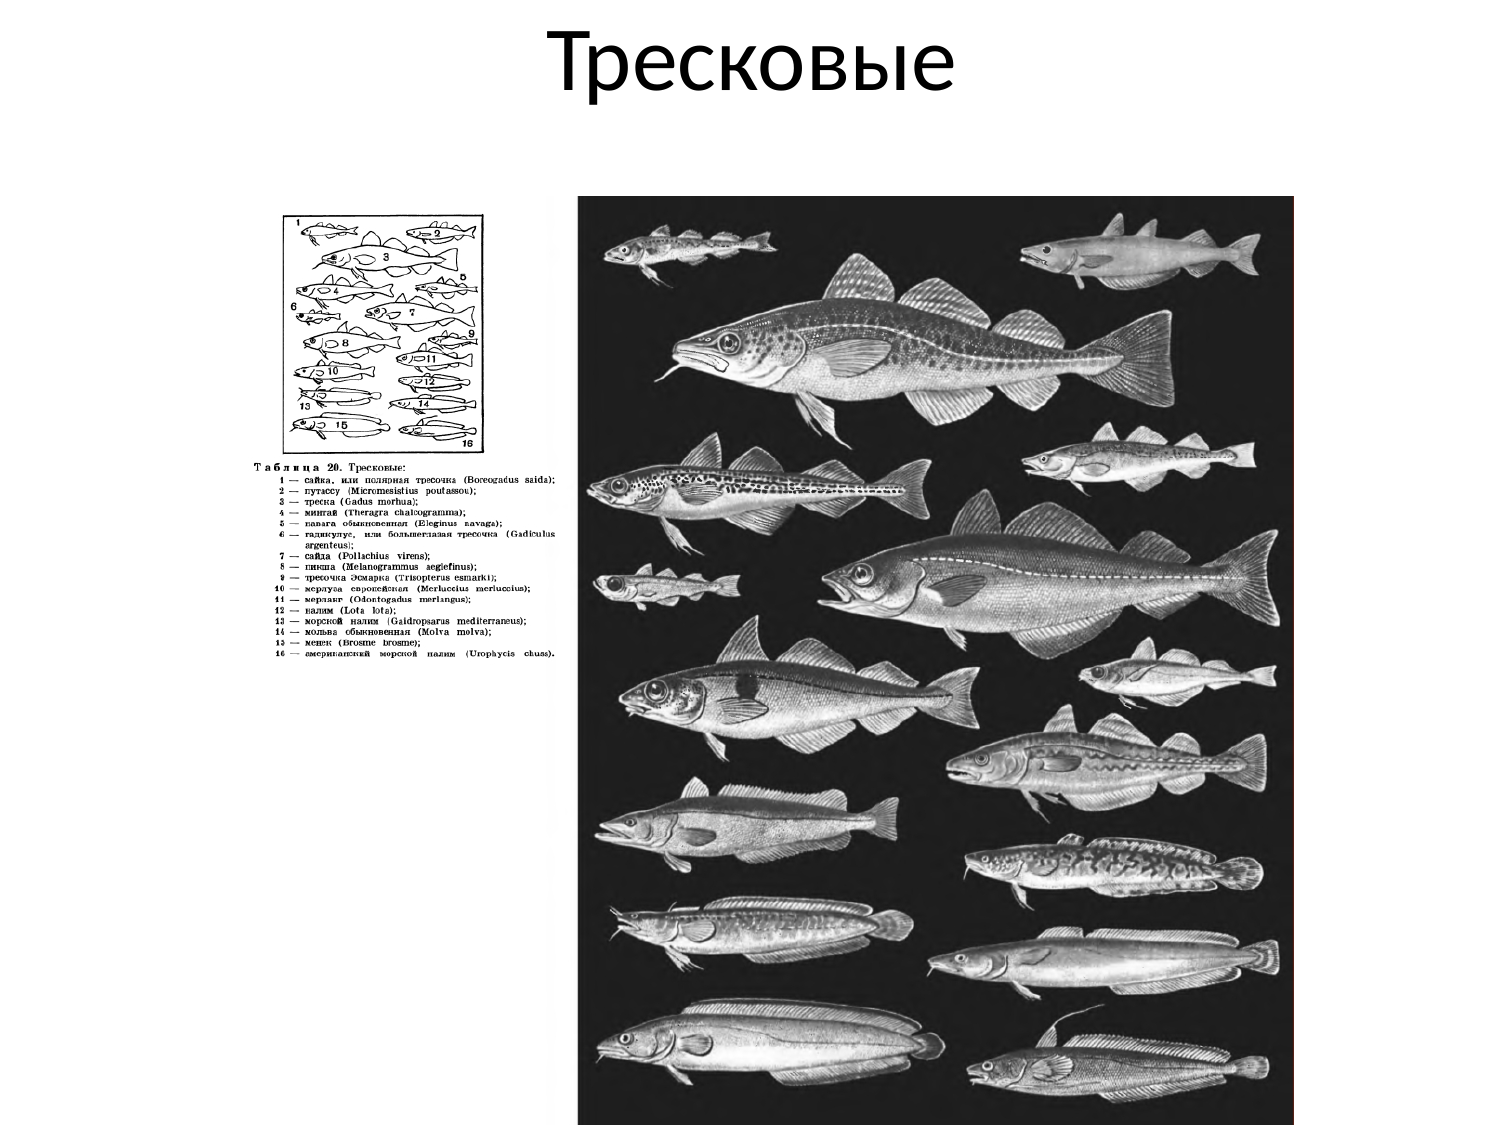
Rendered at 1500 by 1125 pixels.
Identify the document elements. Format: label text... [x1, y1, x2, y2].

title Тресковые [76, 0, 1427, 148]
picture [218, 196, 1294, 1125]
